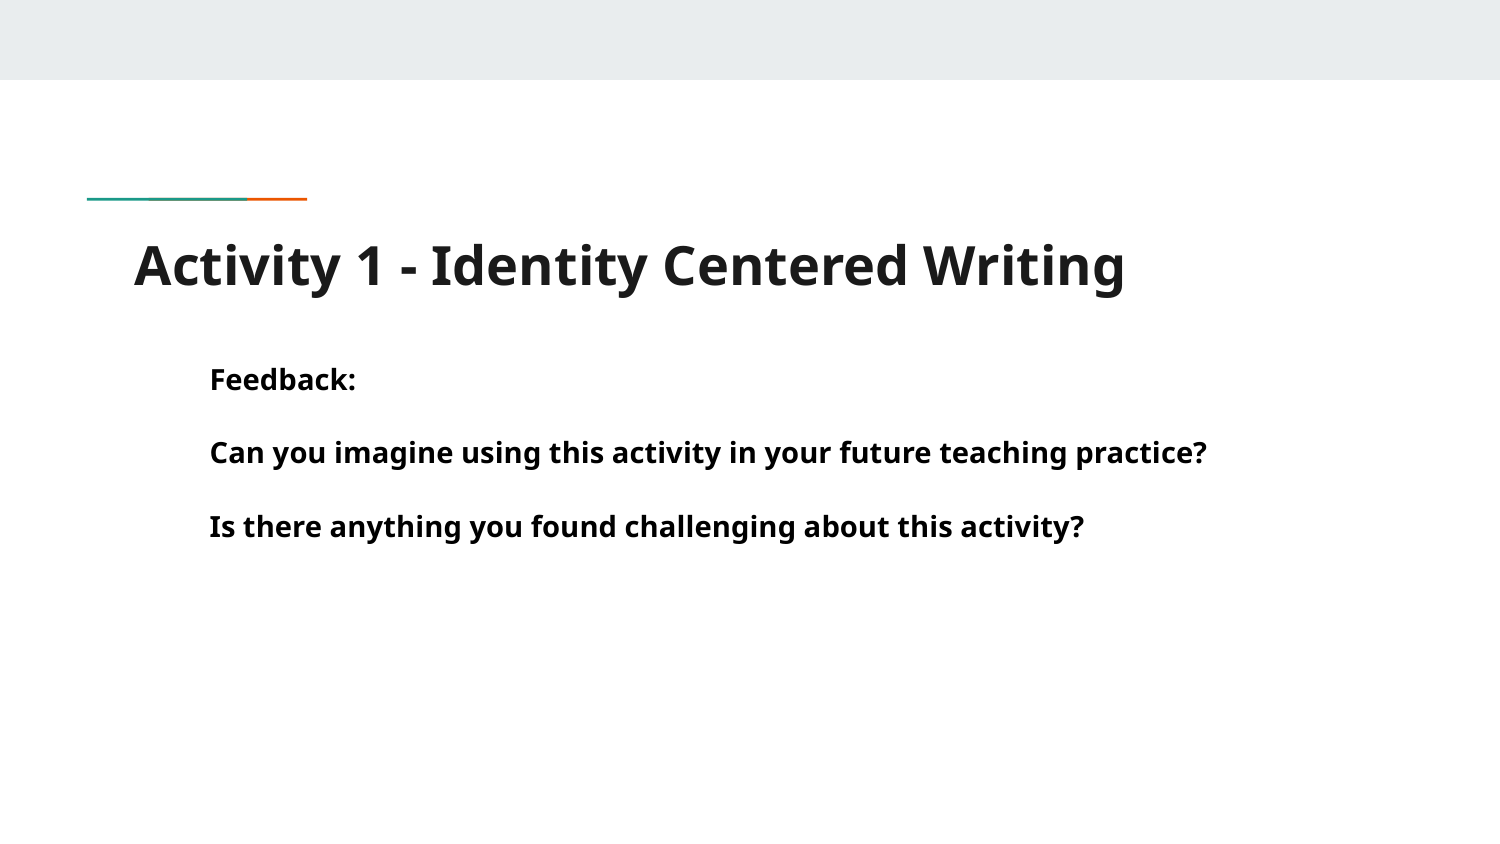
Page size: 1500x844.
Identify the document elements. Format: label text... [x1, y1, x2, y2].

list Feedback: Can you imagine using this activity in your future teaching practice? Is there anything you found challenging about this activity? [119, 341, 1381, 712]
title Activity 1 - Identity Centered Writing [119, 216, 1381, 305]
